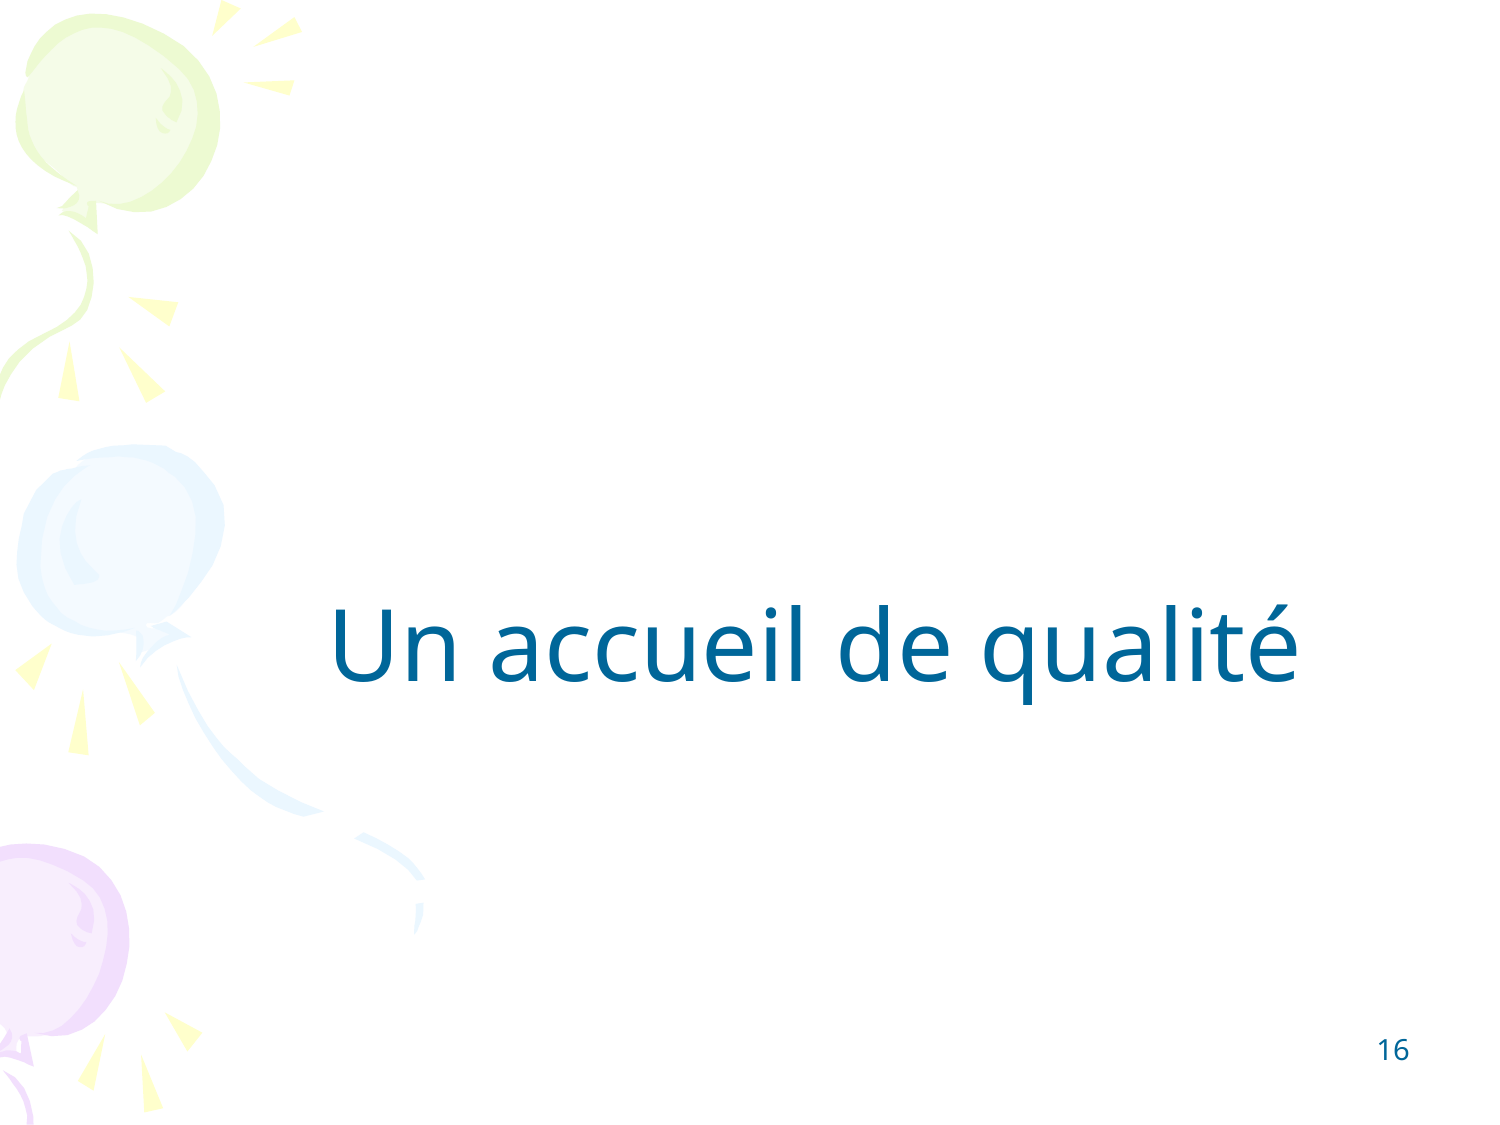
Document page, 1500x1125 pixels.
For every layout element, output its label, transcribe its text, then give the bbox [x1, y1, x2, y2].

slide_number 16 [1074, 1023, 1426, 1100]
text_box Un accueil de qualité [312, 574, 1500, 709]
